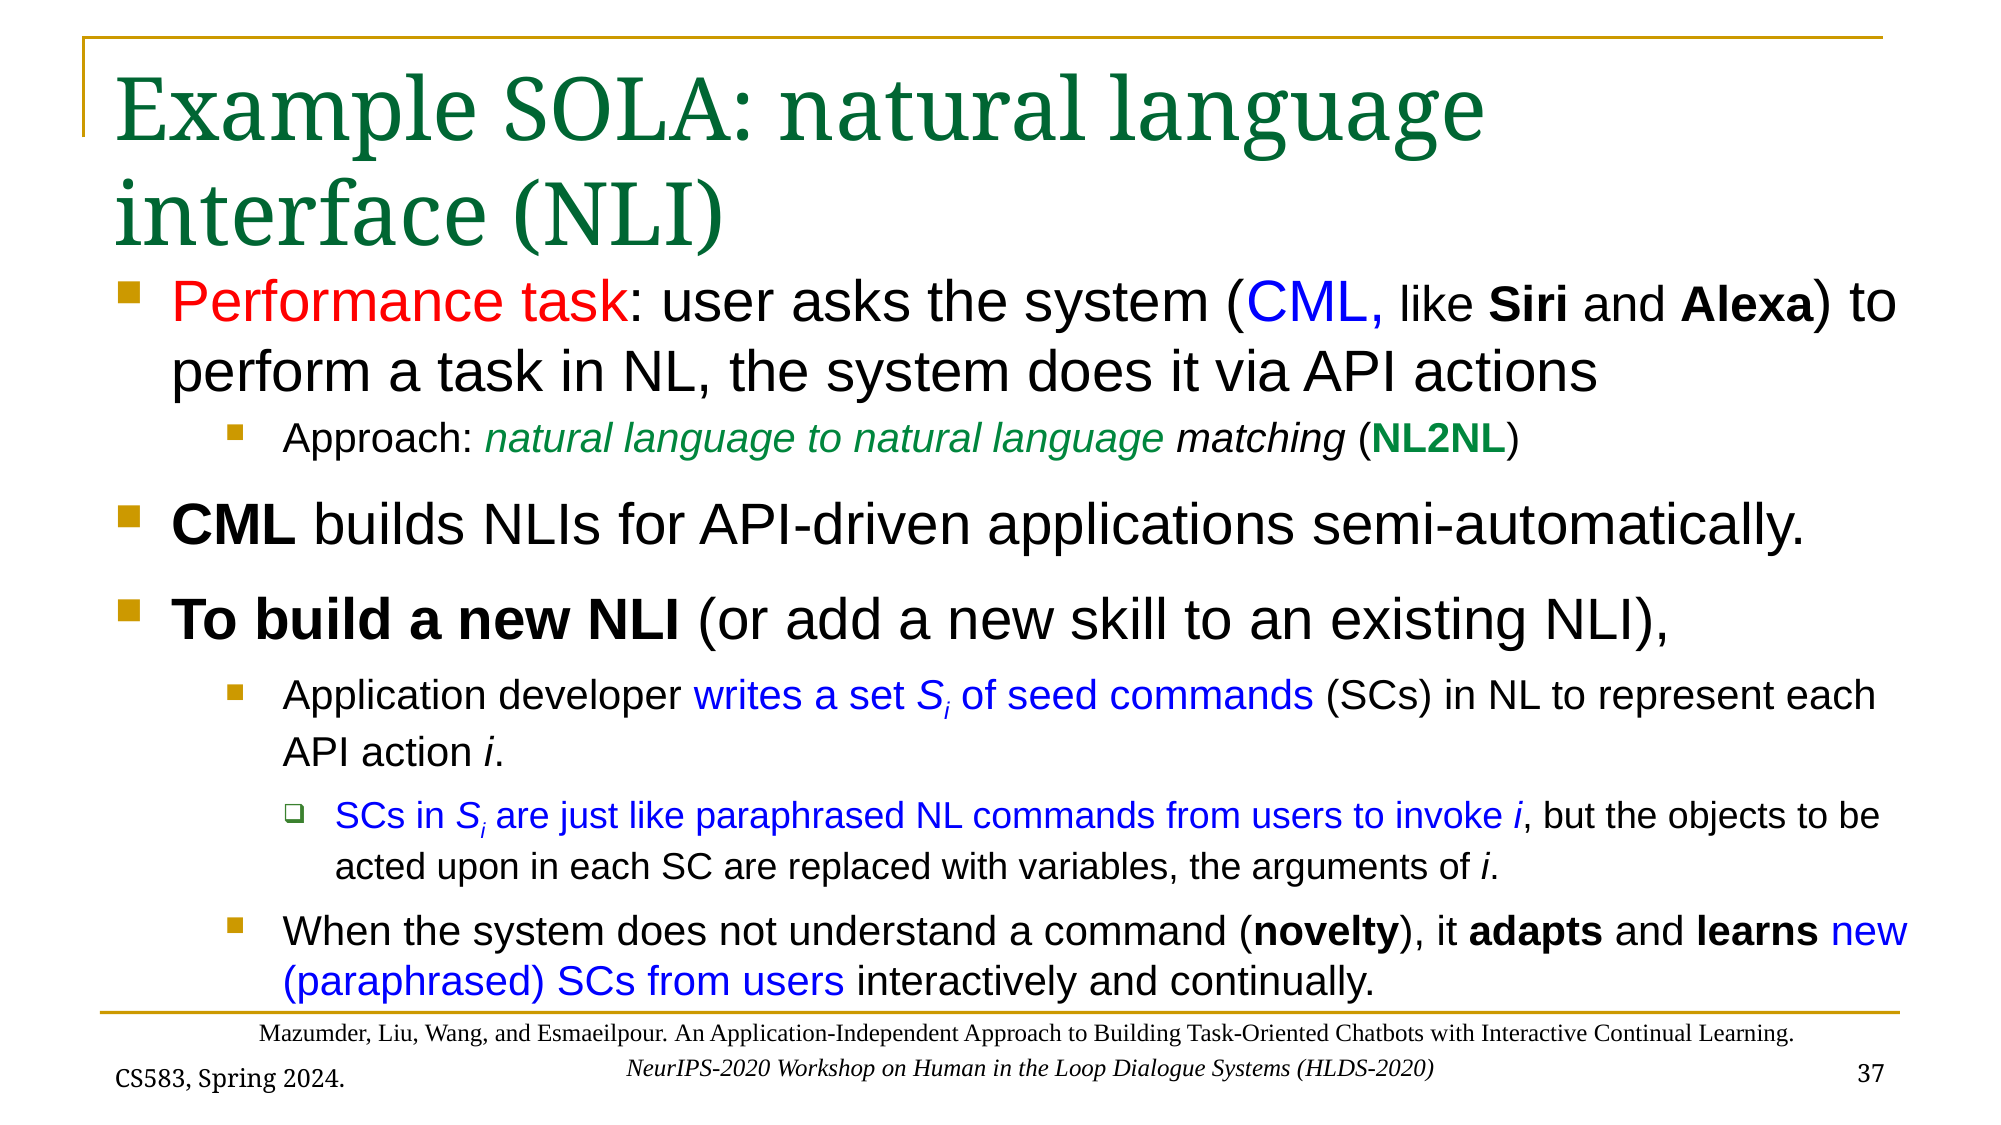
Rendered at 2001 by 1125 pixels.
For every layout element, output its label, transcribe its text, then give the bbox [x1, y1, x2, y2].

footer CS583, Spring 2024. [99, 1024, 1317, 1101]
list Performance task: user asks the system (CML, like Siri and Alexa) to perform a task in NL, the system does it via API actions Approach: natural language to natural language matching (NL2NL) CML builds NLIs for API-driven applications semi-automatically. To build a new NLI (or add a new skill to an existing NLI), Application developer writes a set Si of seed commands (SCs) in NL to represent each API action i. SCs in Si are just like paraphrased NL commands from users to invoke i, but the objects to be acted upon in each SC are replaced with variables, the arguments of i. When the system does not understand a command (novelty), it adapts and learns new (paraphrased) SCs from users interactively and continually. [99, 255, 1945, 1006]
title Example SOLA: natural language interface (NLI) [99, 45, 1900, 233]
text_box Mazumder, Liu, Wang, and Esmaeilpour. An Application-Independent Approach to Building Task-Oriented Chatbots with Interactive Continual Learning. NeurIPS-2020 Workshop on Human in the Loop Dialogue Systems (HLDS-2020) [161, 1009, 1900, 1089]
slide_number 37 [1433, 1023, 1901, 1100]
